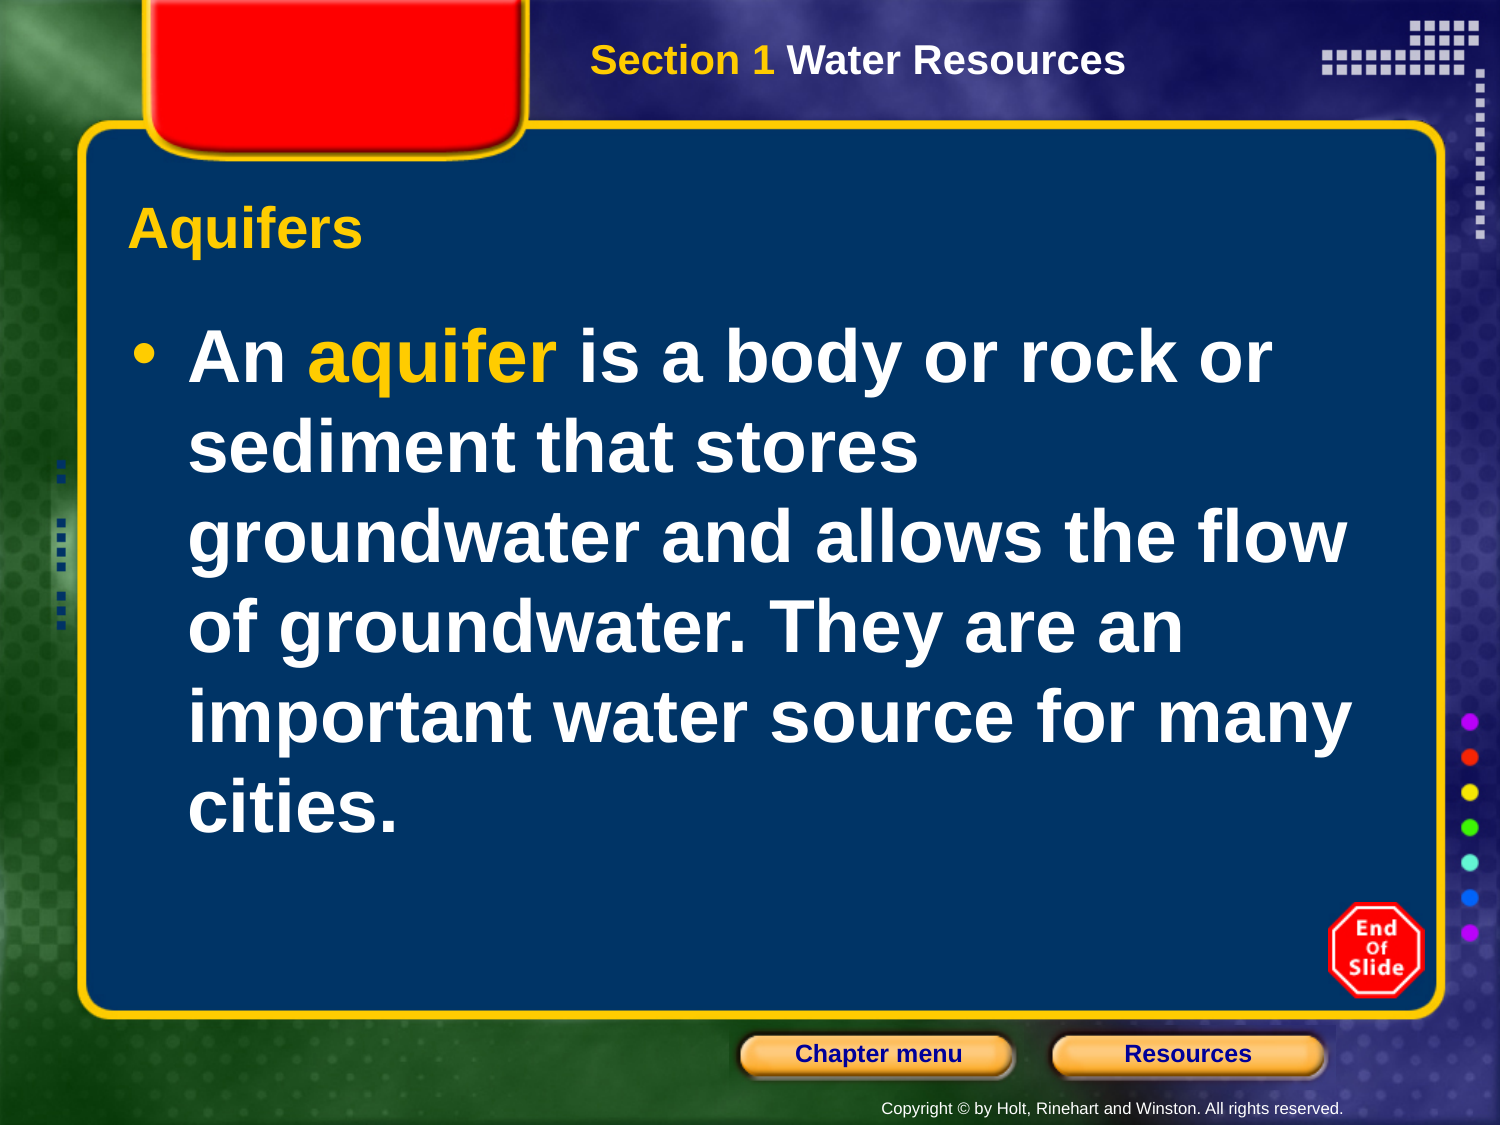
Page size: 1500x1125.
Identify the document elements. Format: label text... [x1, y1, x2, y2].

picture [0, 0, 1500, 1125]
title Aquifers [112, 174, 1042, 275]
text_box Section 1 Water Resources [574, 25, 1263, 91]
list An aquifer is a body or rock or sediment that stores groundwater and allows the flow of groundwater. They are an important water source for many cities. [116, 299, 1392, 975]
